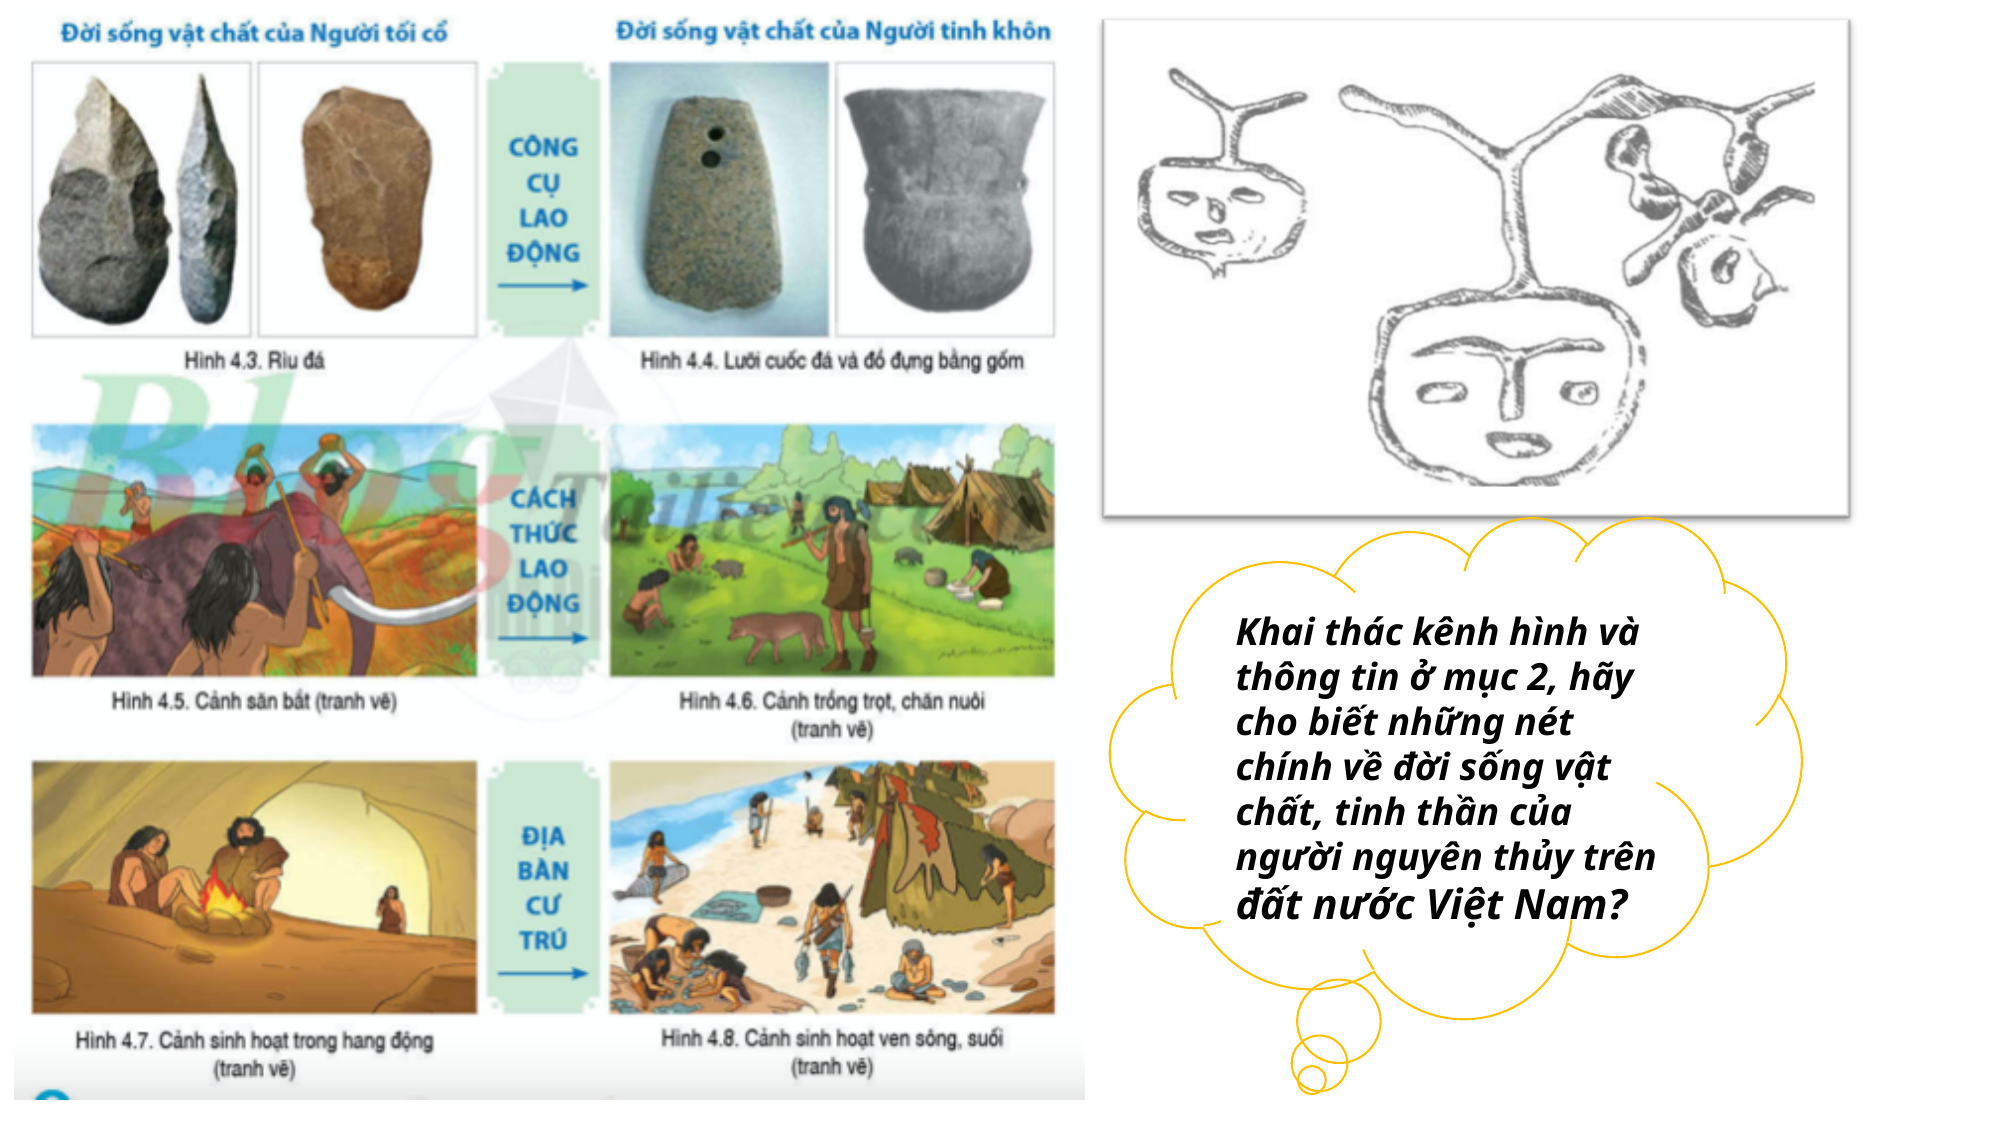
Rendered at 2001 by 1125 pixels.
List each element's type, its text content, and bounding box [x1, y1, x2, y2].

text_box [1108, 531, 1803, 1096]
picture [1089, 11, 1859, 531]
text_box Khai thác kênh hình và thông tin ở mục 2, hãy cho biết những nét chính về đời sống vật chất, tinh thần của người nguyên thủy trên đất nước Việt Nam? [1220, 600, 1691, 936]
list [14, 11, 1085, 1100]
